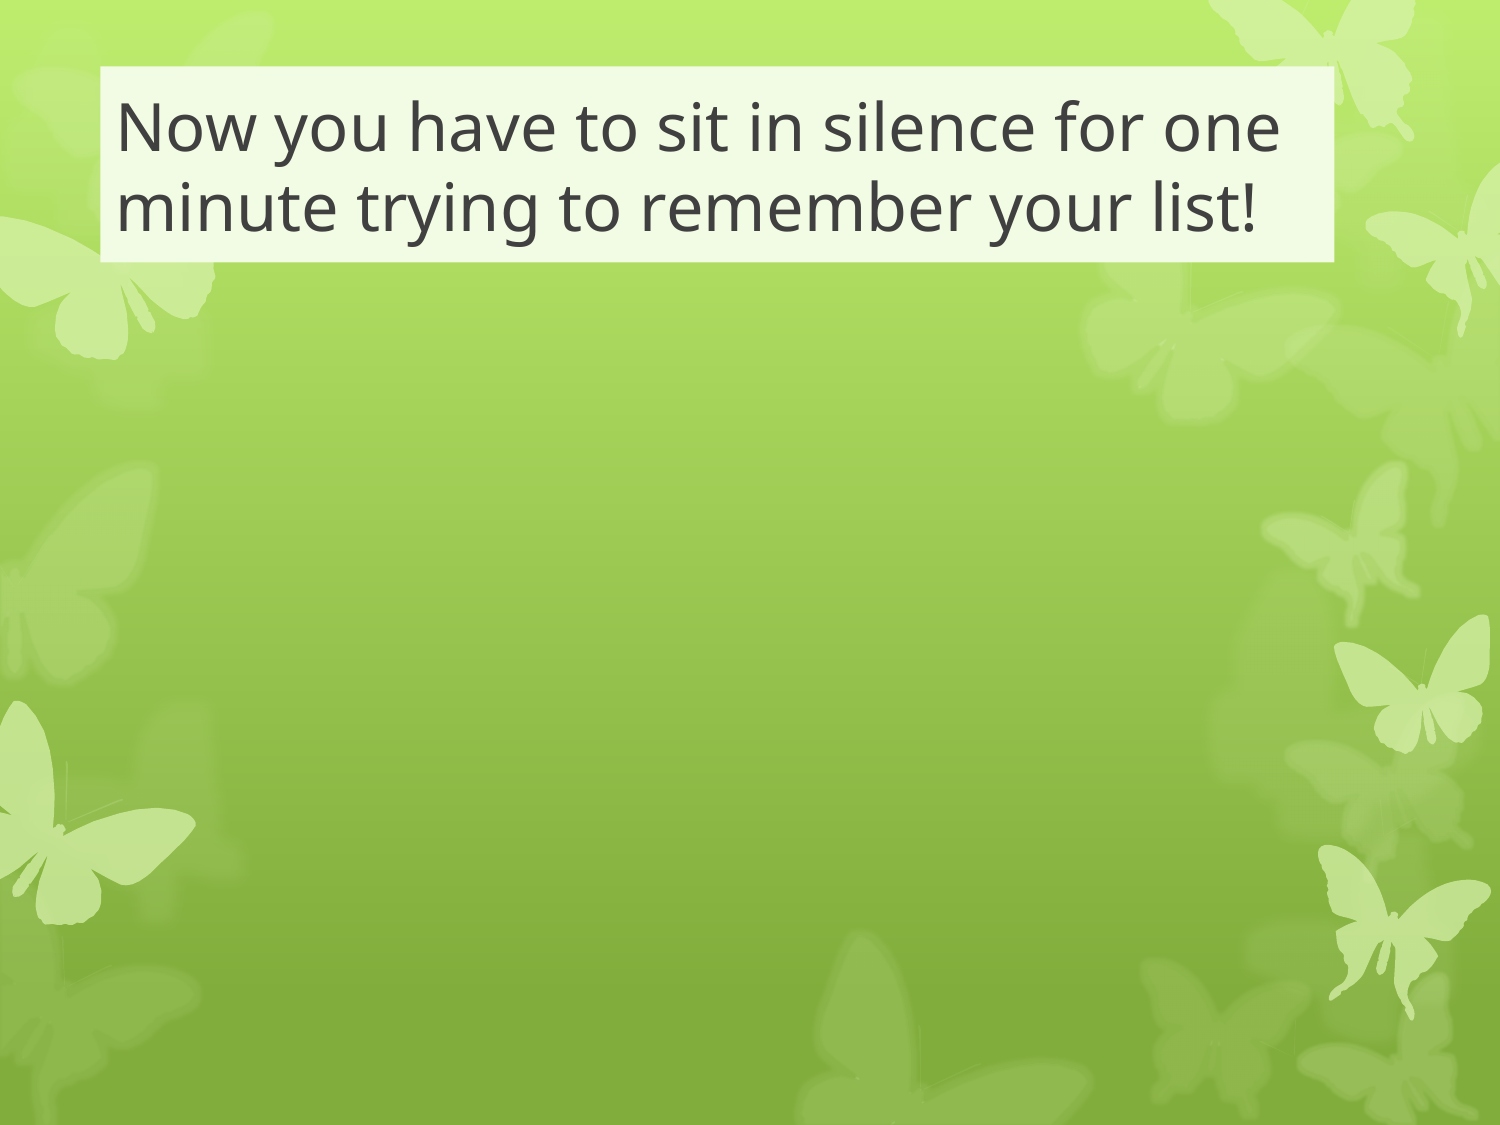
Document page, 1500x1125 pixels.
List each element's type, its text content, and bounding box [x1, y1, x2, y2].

title Now you have to sit in silence for one minute trying to remember your list! [100, 66, 1335, 263]
